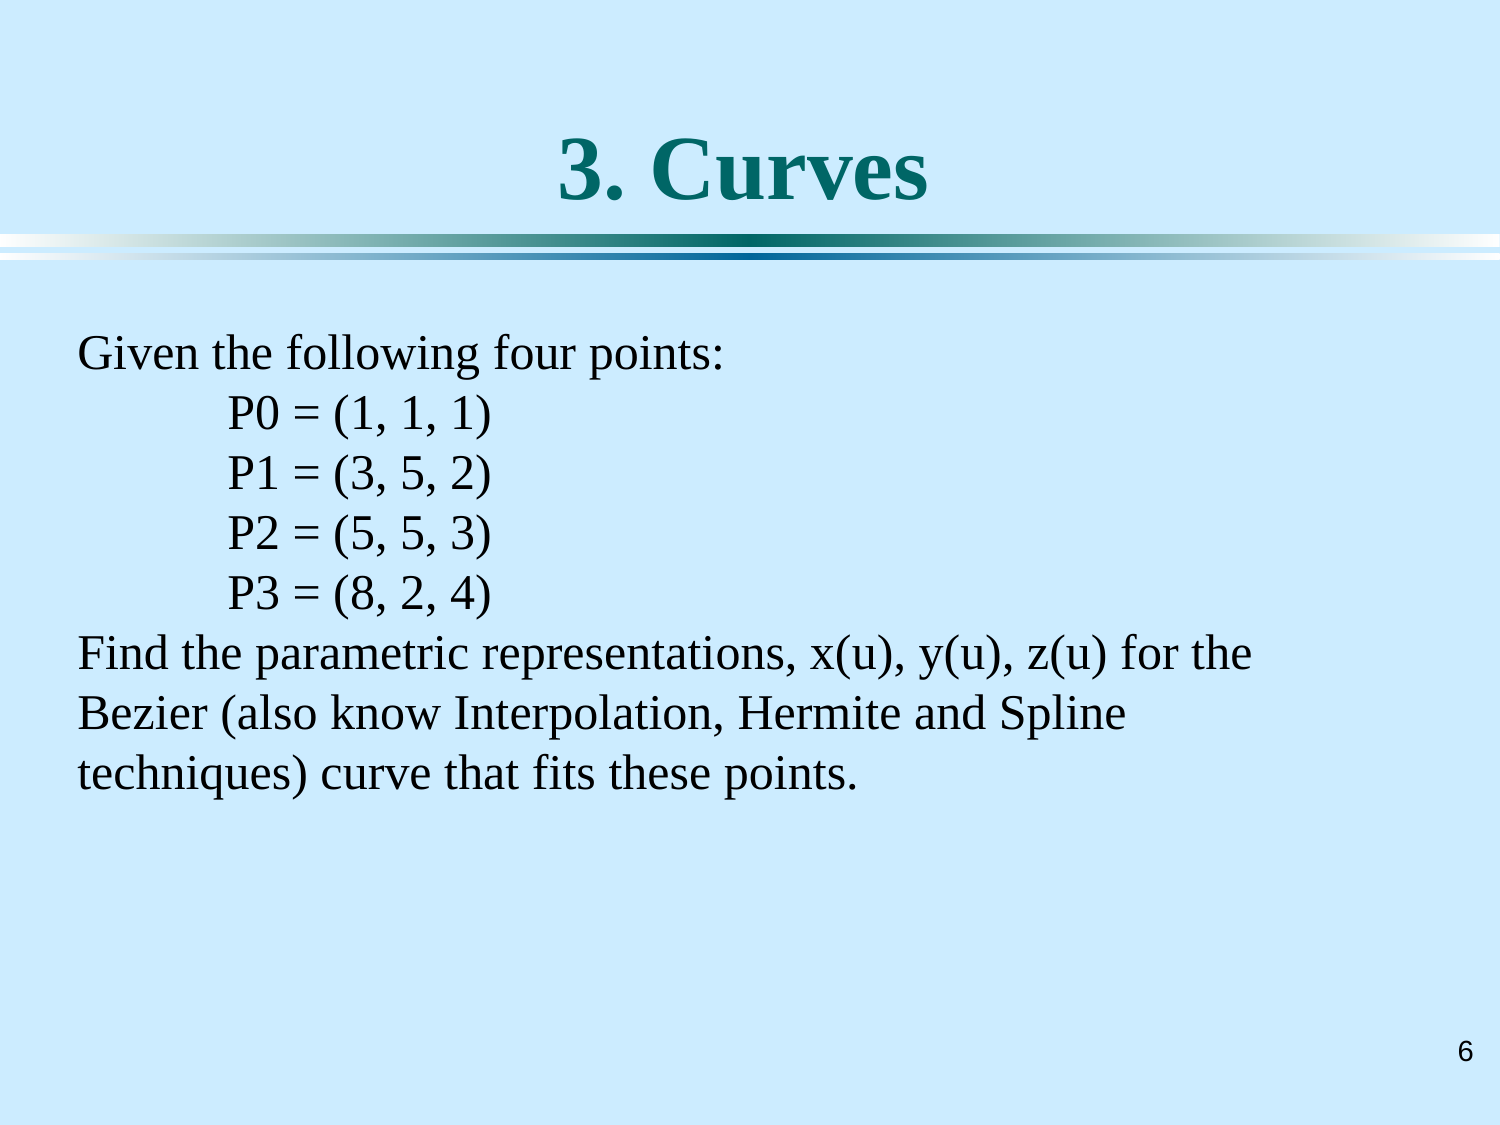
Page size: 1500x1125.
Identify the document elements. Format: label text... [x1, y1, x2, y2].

title 3. Curves [99, 37, 1388, 225]
text_box Given the following four points: P0 = (1, 1, 1) P1 = (3, 5, 2) P2 = (5, 5, 3) P3 = (8, 2, 4) Find the parametric representations, x(u), y(u), z(u) for the Bezier (also know Interpolation, Hermite and Spline techniques) curve that fits these points. [62, 312, 1375, 808]
